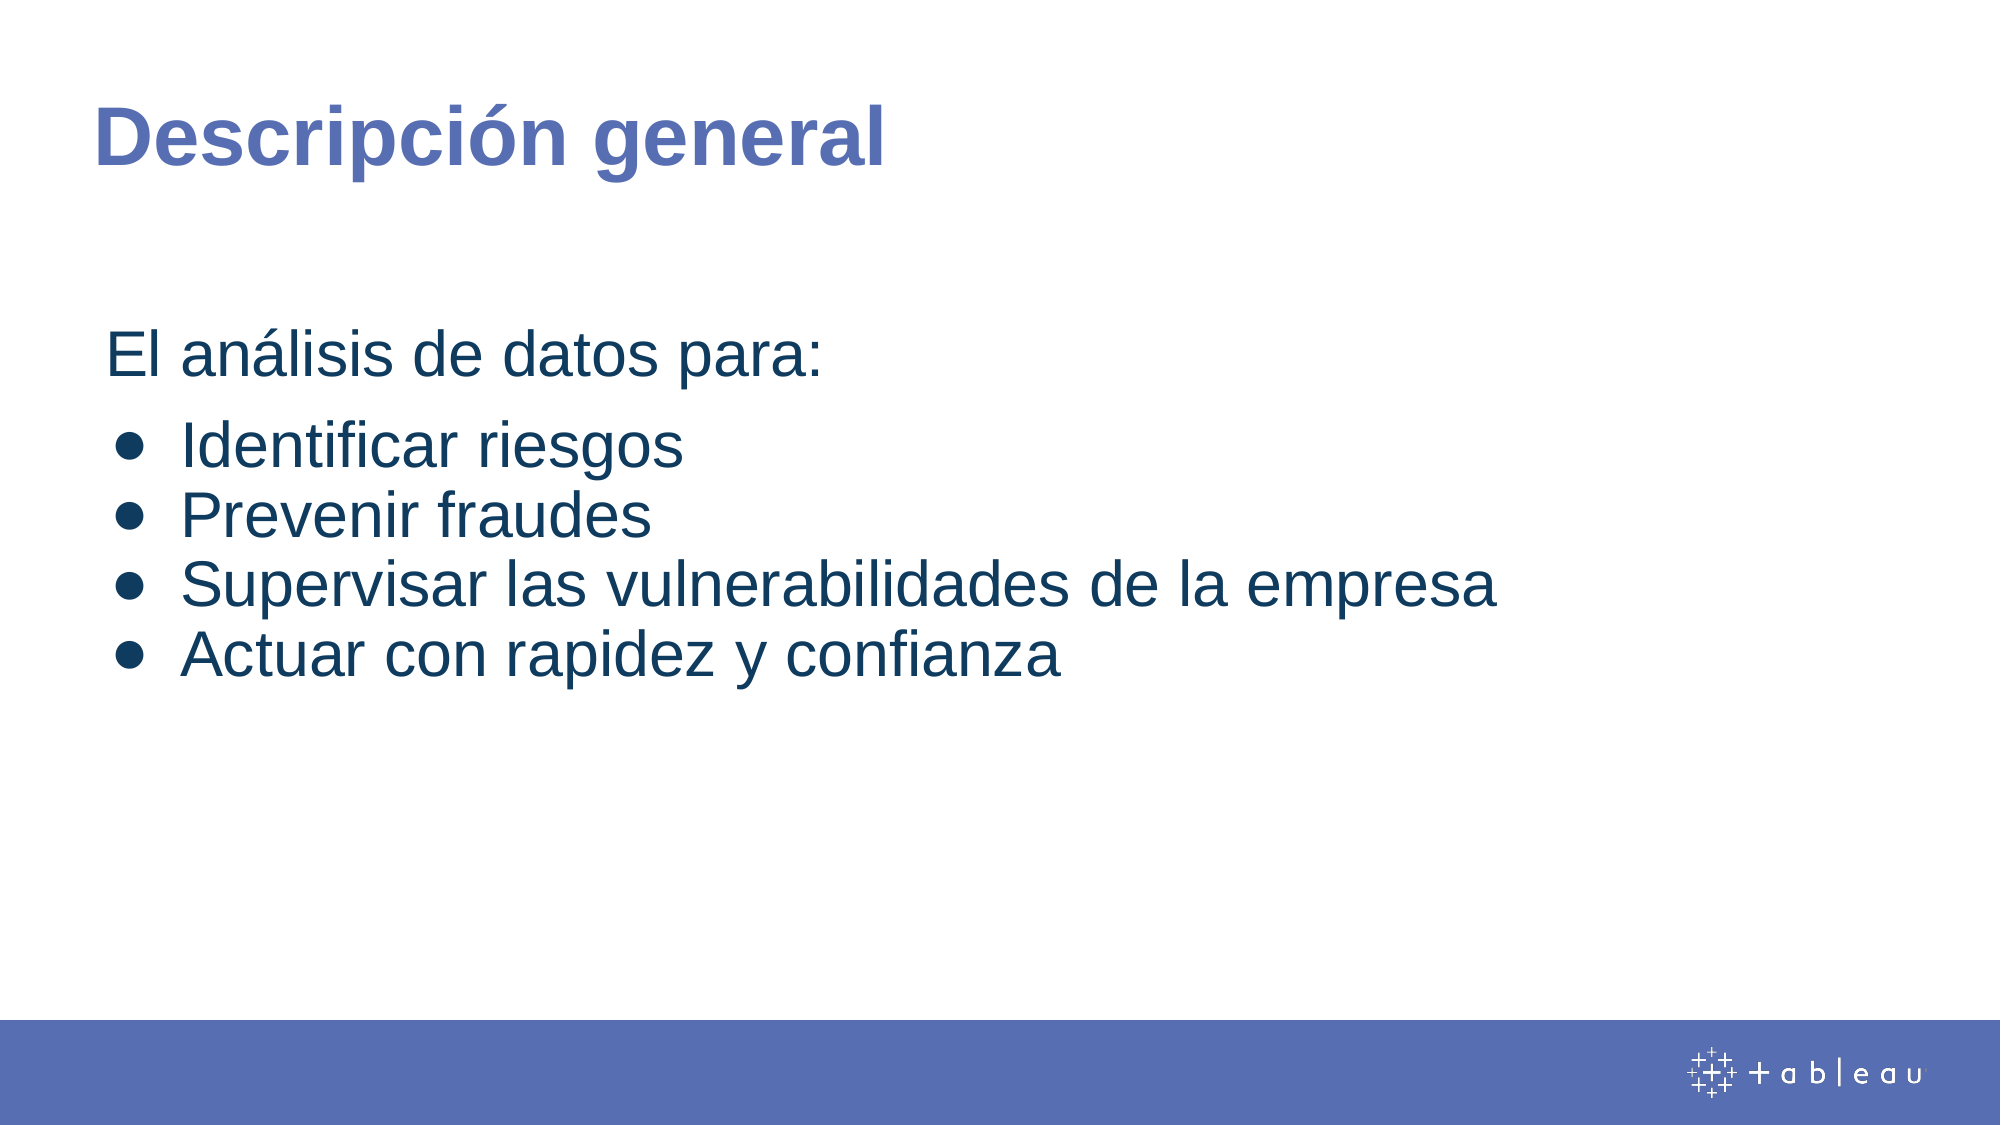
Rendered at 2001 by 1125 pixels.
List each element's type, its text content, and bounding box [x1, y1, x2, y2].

list El análisis de datos para: Identificar riesgos Prevenir fraudes Supervisar las vulnerabilidades de la empresa Actuar con rapidez y confianza [105, 222, 1852, 964]
list Descripción general [93, 81, 1907, 167]
picture [1687, 1047, 1928, 1098]
